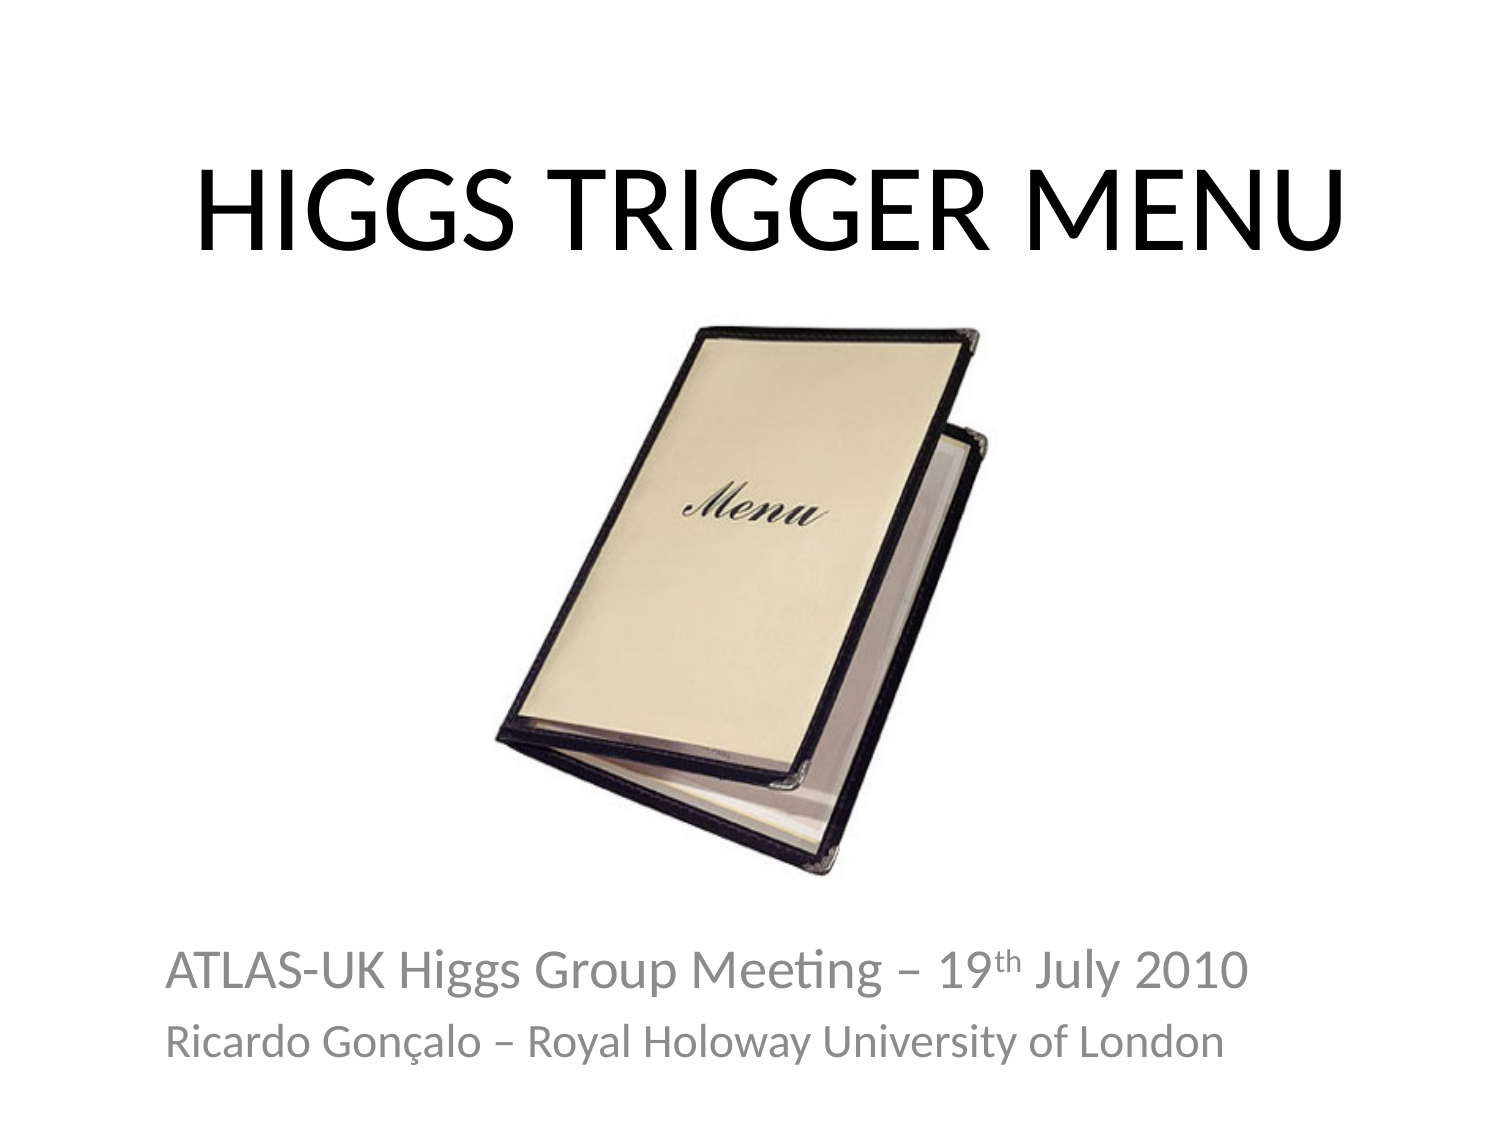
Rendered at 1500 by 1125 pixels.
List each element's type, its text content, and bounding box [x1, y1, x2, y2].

title Higgs Trigger Menu [149, 80, 1395, 322]
picture [480, 286, 1009, 904]
subtitle ATLAS-UK Higgs Group Meeting – 19th July 2010 Ricardo Gonçalo – Royal Holoway University of London [149, 924, 1350, 1079]
